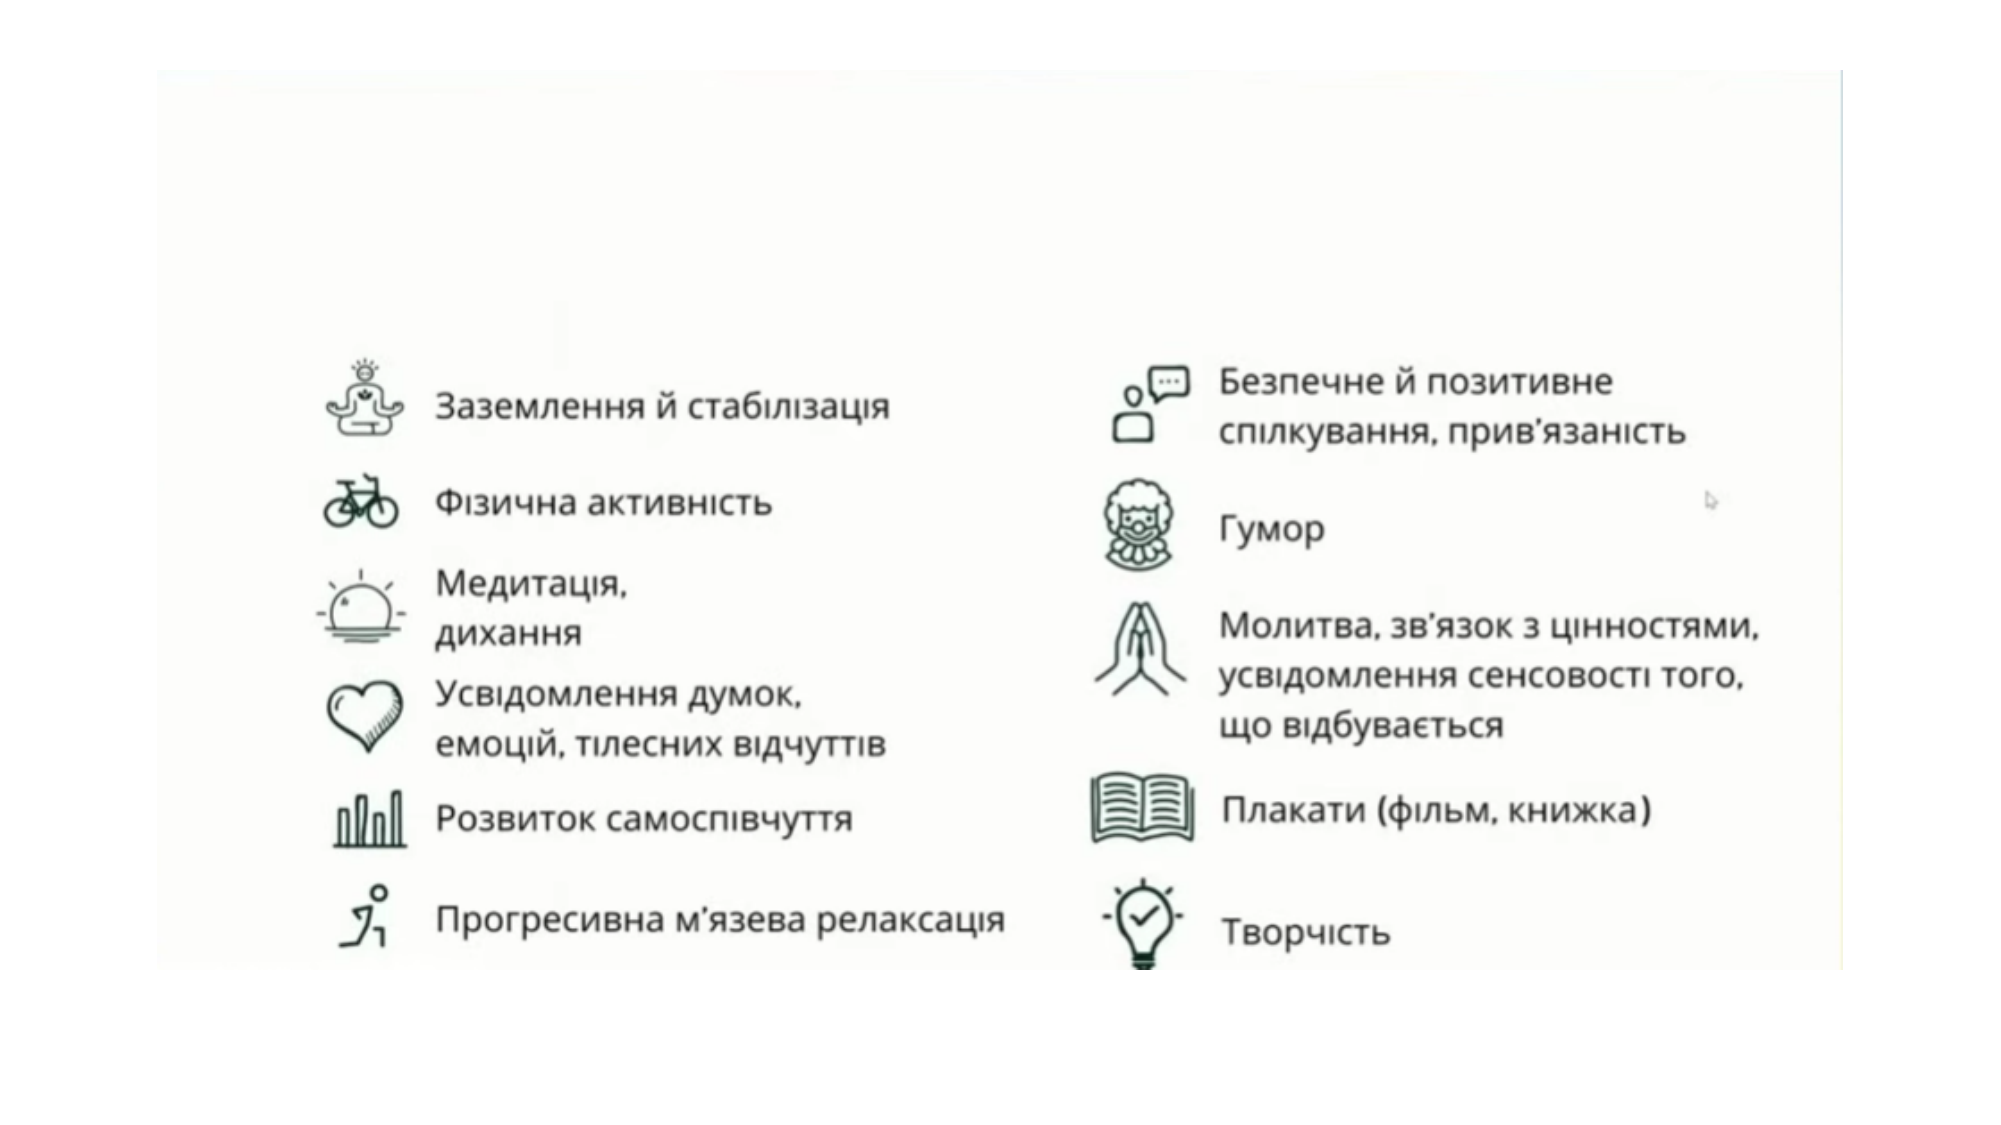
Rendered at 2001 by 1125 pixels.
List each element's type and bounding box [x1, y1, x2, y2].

list [157, 70, 1843, 970]
